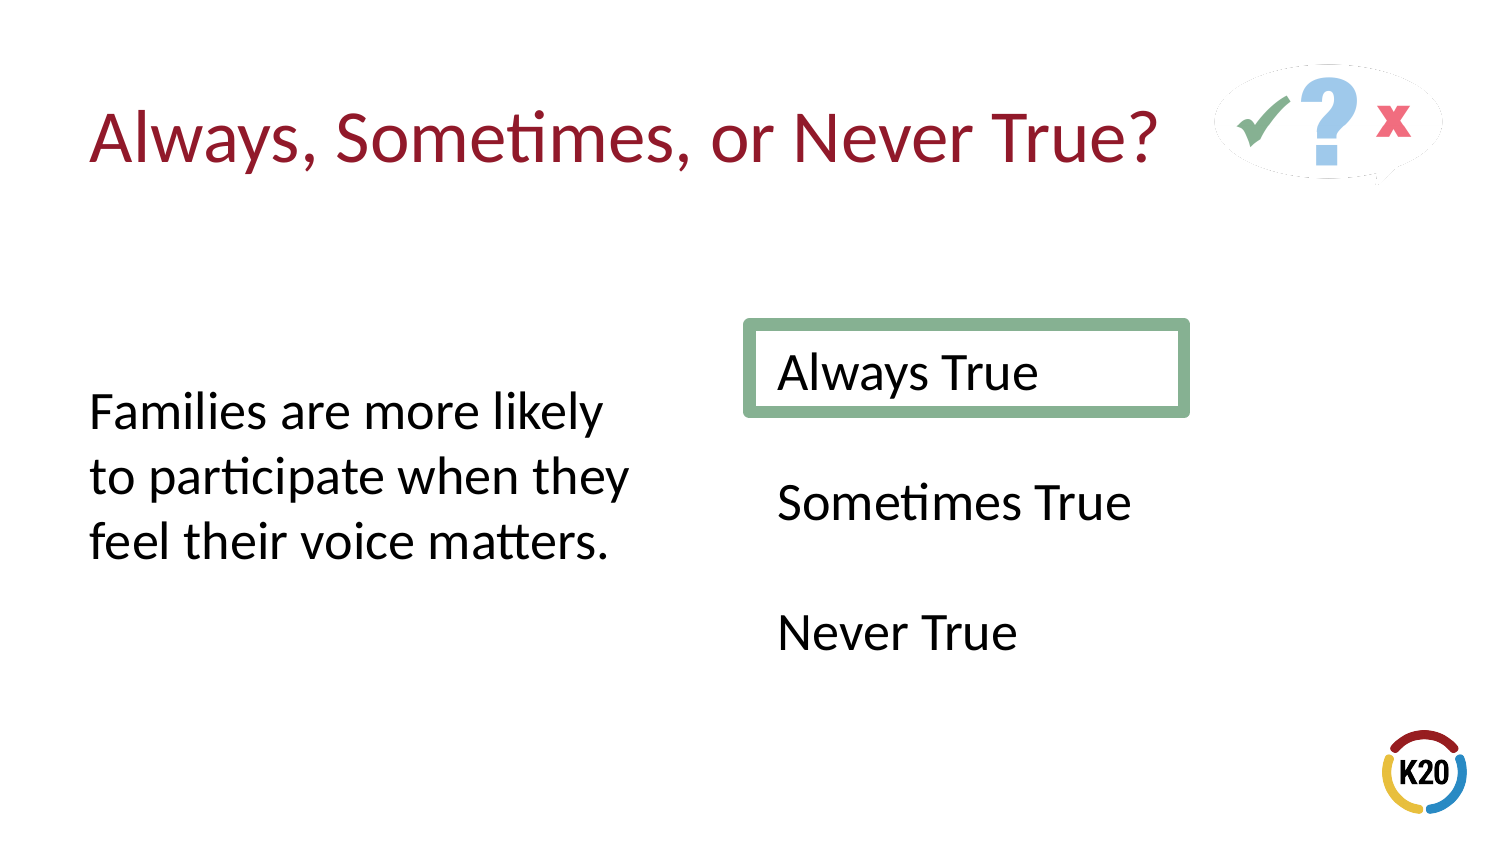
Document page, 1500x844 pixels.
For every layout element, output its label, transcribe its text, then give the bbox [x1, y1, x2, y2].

picture [1382, 730, 1467, 814]
picture [1209, 54, 1450, 185]
title Always, Sometimes, or Never True? [74, 72, 1204, 167]
text_box Always True Sometimes True Never True [762, 216, 1425, 782]
text_box [749, 324, 1184, 412]
list Families are more likely to participate when they feel their voice matters. [74, 360, 656, 638]
